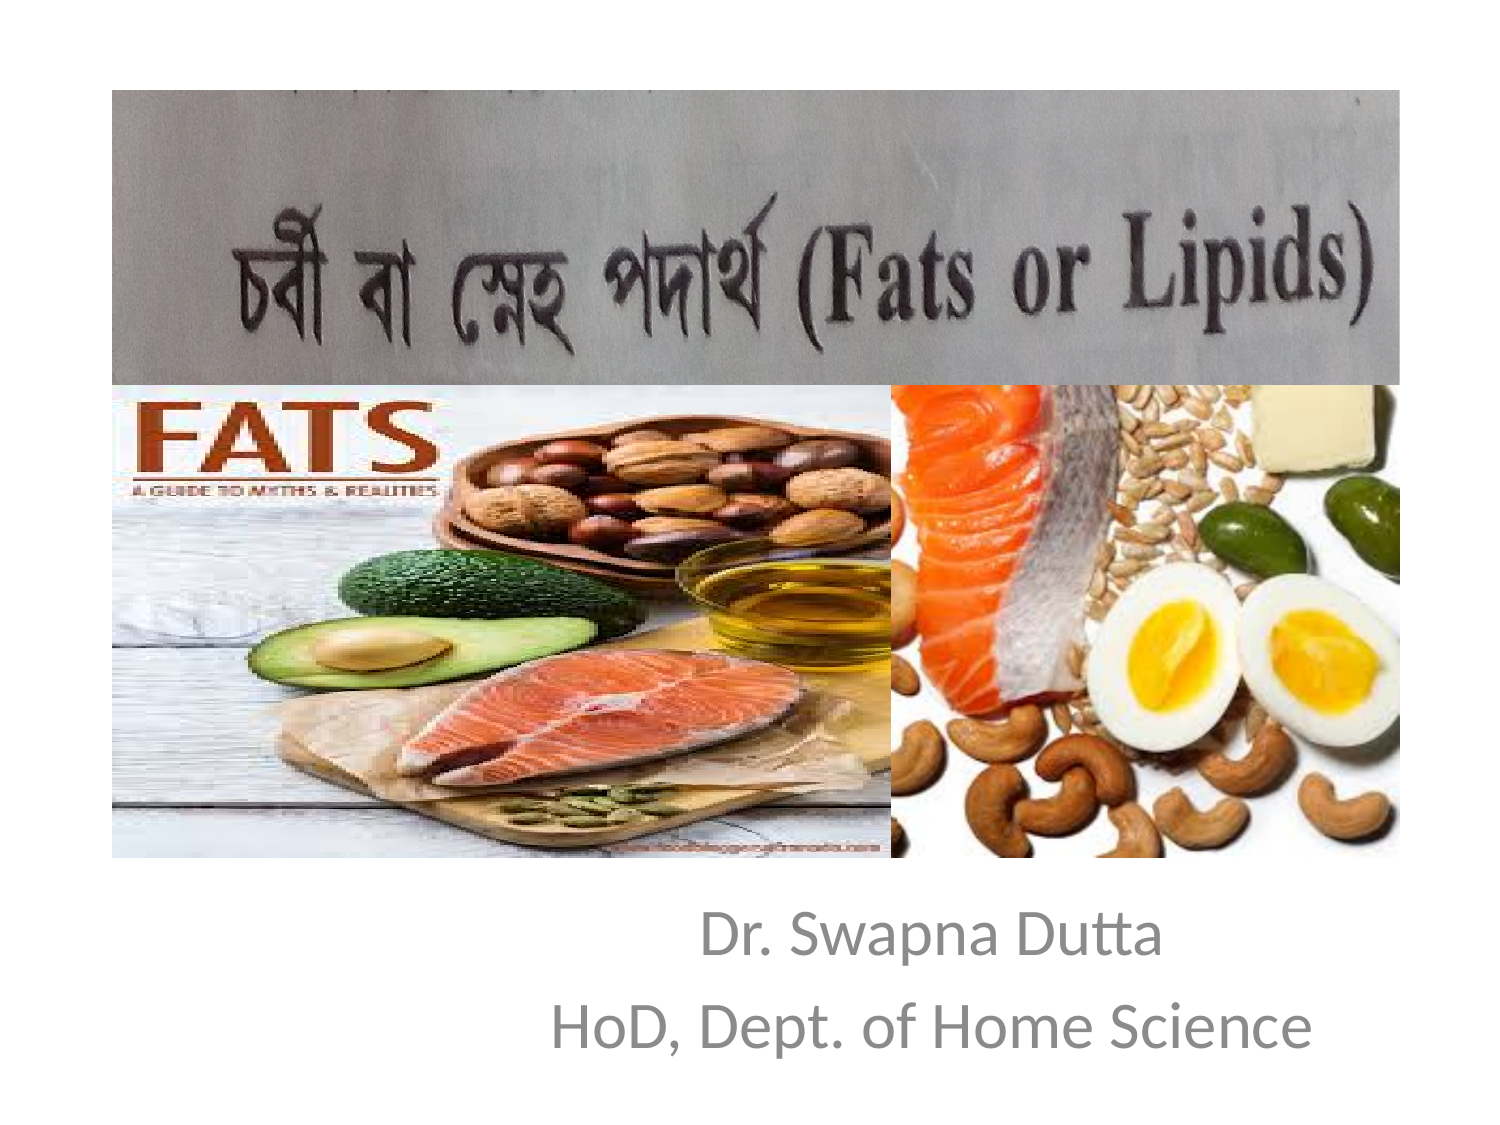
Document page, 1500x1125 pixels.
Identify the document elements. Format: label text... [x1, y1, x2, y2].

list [111, 89, 1400, 384]
picture [111, 385, 1400, 859]
subtitle Dr. Swapna Dutta HoD, Dept. of Home Science [407, 881, 1458, 1087]
